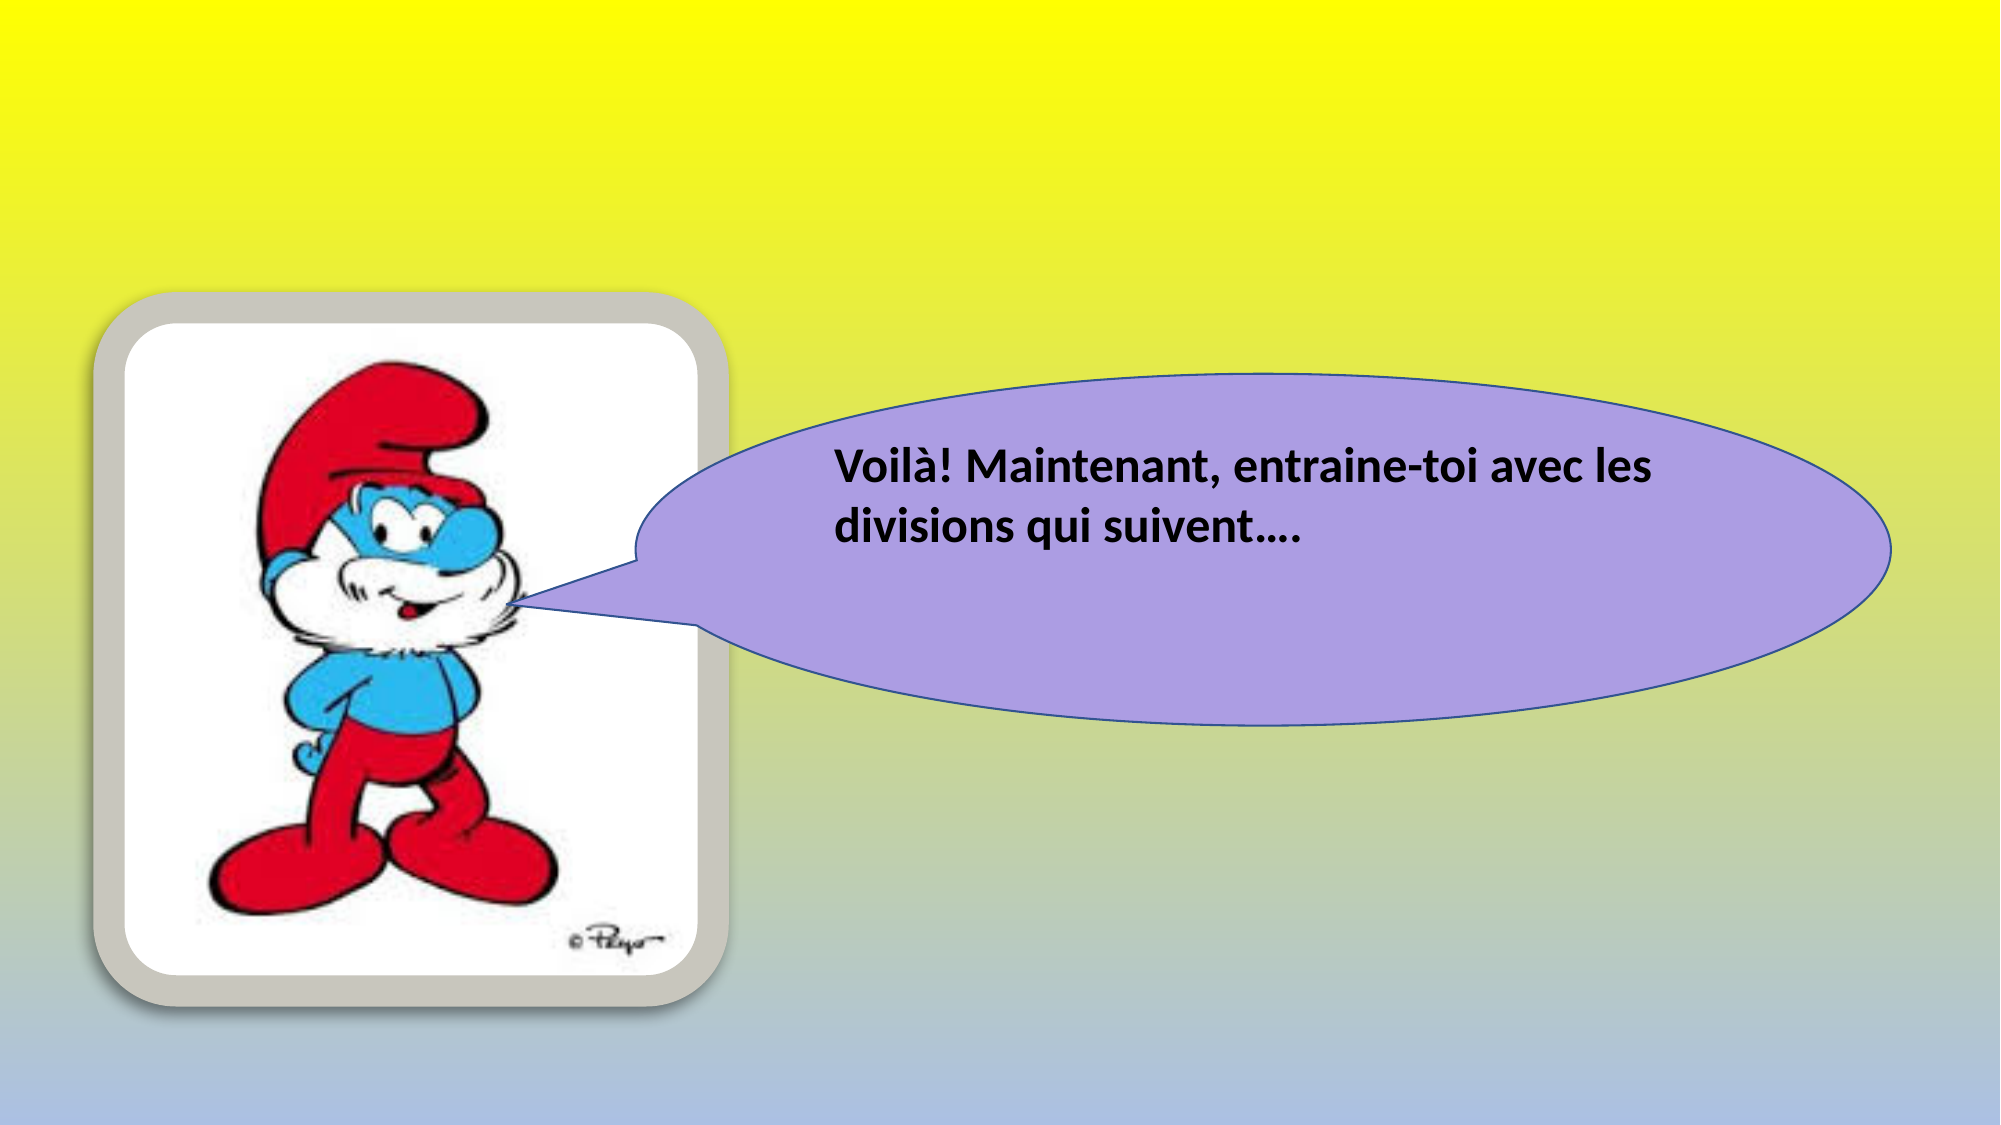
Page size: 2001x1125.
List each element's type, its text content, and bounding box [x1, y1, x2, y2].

picture [108, 307, 714, 991]
text_box Voilà! Maintenant, entraine-toi avec les divisions qui suivent…. [714, 372, 1892, 727]
